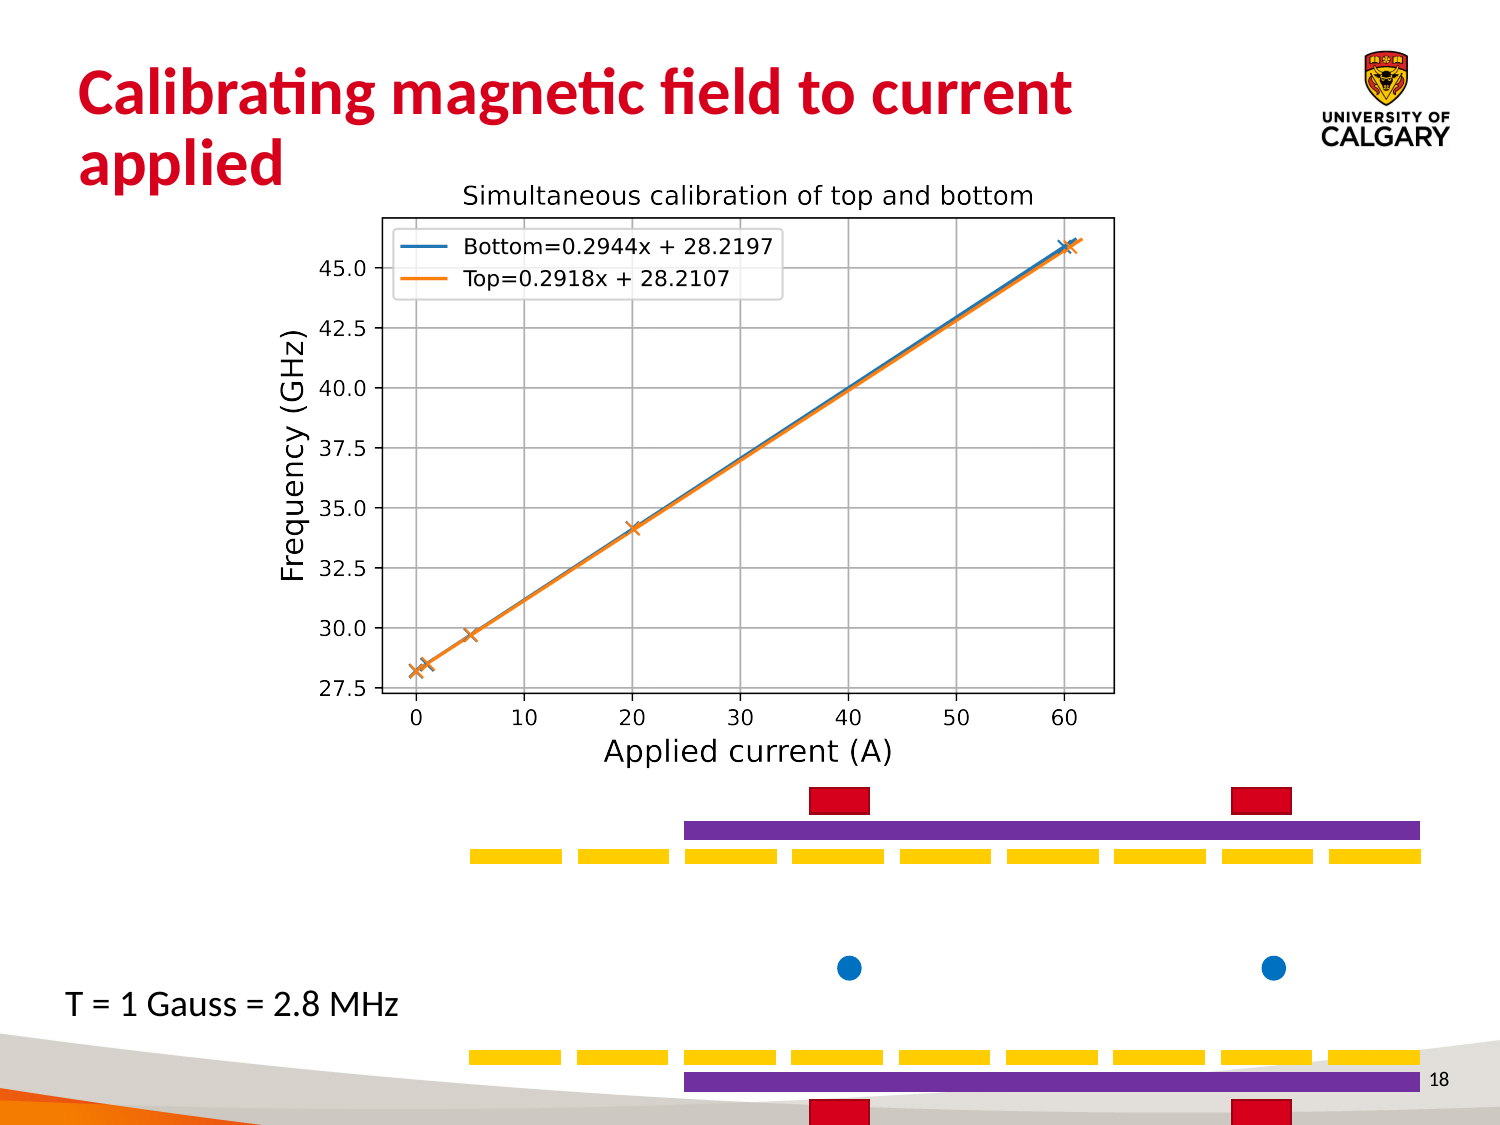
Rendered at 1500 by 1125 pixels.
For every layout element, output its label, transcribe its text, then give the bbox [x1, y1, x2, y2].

text_box [1329, 849, 1421, 864]
text_box [1006, 1050, 1098, 1065]
text_box [684, 821, 1420, 840]
text_box [837, 955, 862, 981]
text_box [900, 849, 991, 864]
text_box [1222, 849, 1313, 864]
text_box [1007, 849, 1099, 864]
text_box [1231, 787, 1292, 815]
text_box [1261, 955, 1287, 981]
picture [0, 0, 1500, 1125]
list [264, 169, 1130, 784]
title Calibrating magnetic field to current applied [63, 46, 1269, 209]
text_box [809, 787, 870, 815]
text_box [684, 1050, 776, 1065]
text_box [1114, 849, 1206, 864]
text_box [1328, 1050, 1420, 1065]
text_box [809, 1099, 870, 1125]
text_box [469, 1050, 561, 1065]
text_box [1113, 1050, 1205, 1065]
text_box [685, 849, 777, 864]
text_box [470, 849, 562, 864]
text_box [1231, 1099, 1292, 1125]
text_box [899, 1050, 990, 1065]
text_box [577, 1050, 668, 1065]
text_box [792, 849, 884, 864]
slide_number 18 [1126, 1057, 1465, 1099]
text_box [684, 1072, 1420, 1092]
text_box [578, 849, 669, 864]
text_box [1221, 1050, 1312, 1065]
text_box [791, 1050, 883, 1065]
